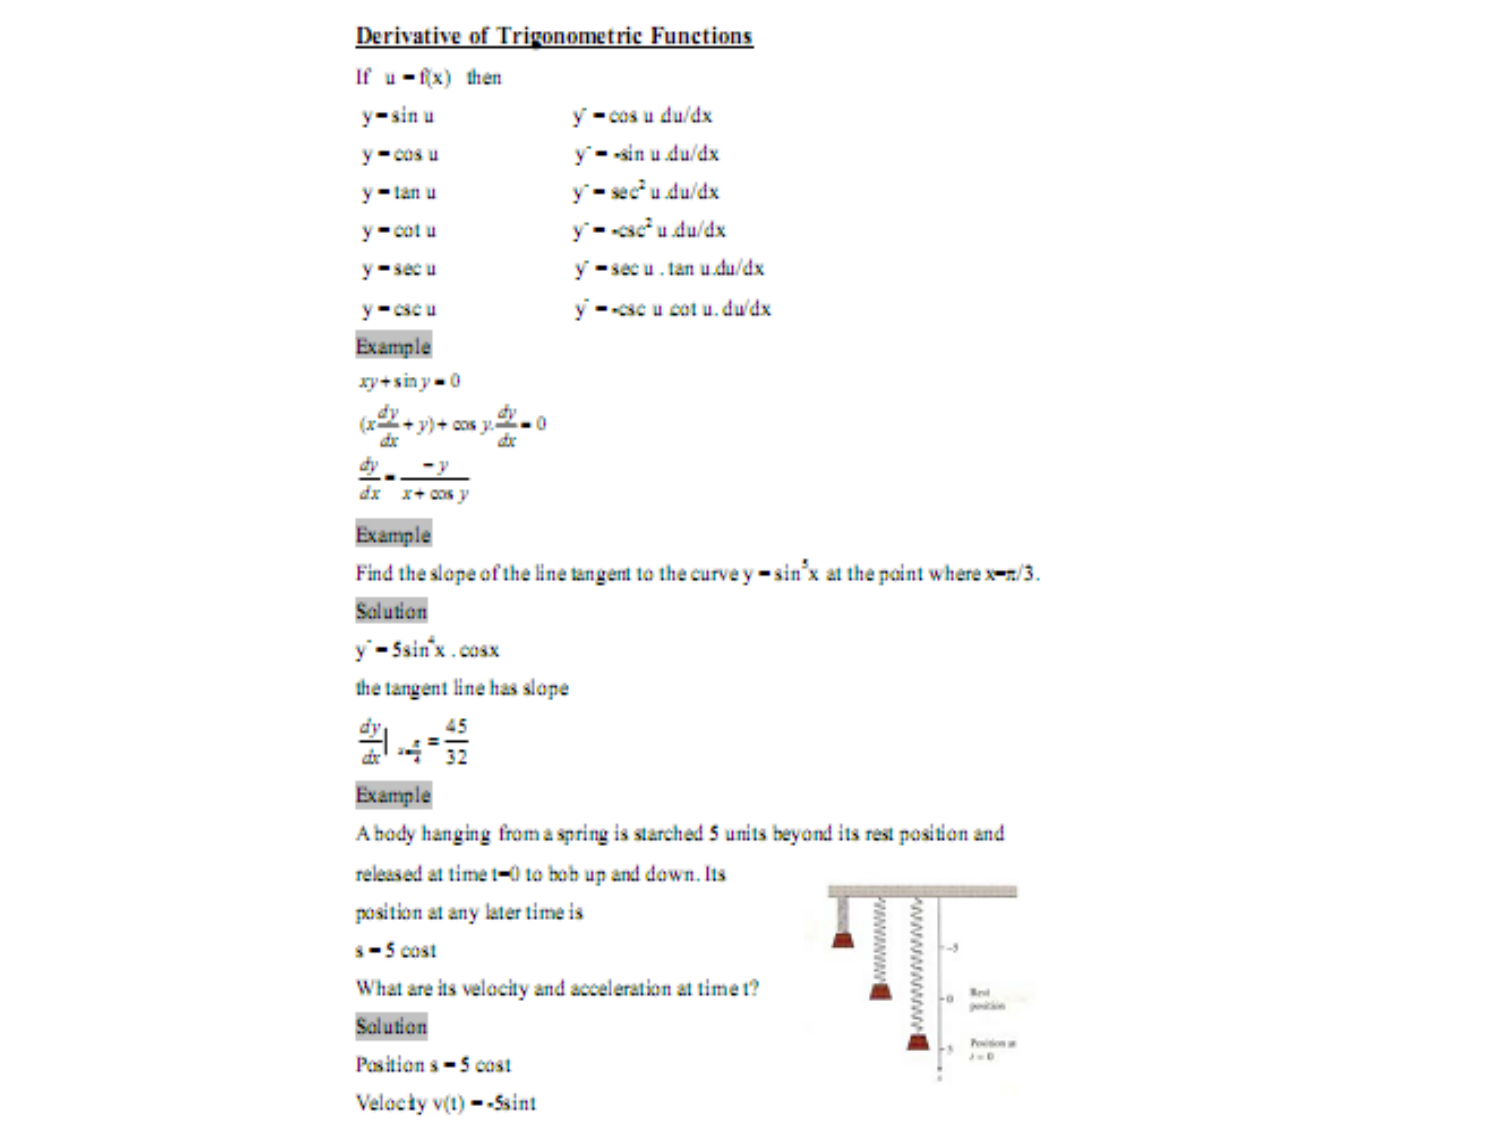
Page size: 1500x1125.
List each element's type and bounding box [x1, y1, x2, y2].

picture [304, 0, 1219, 1125]
